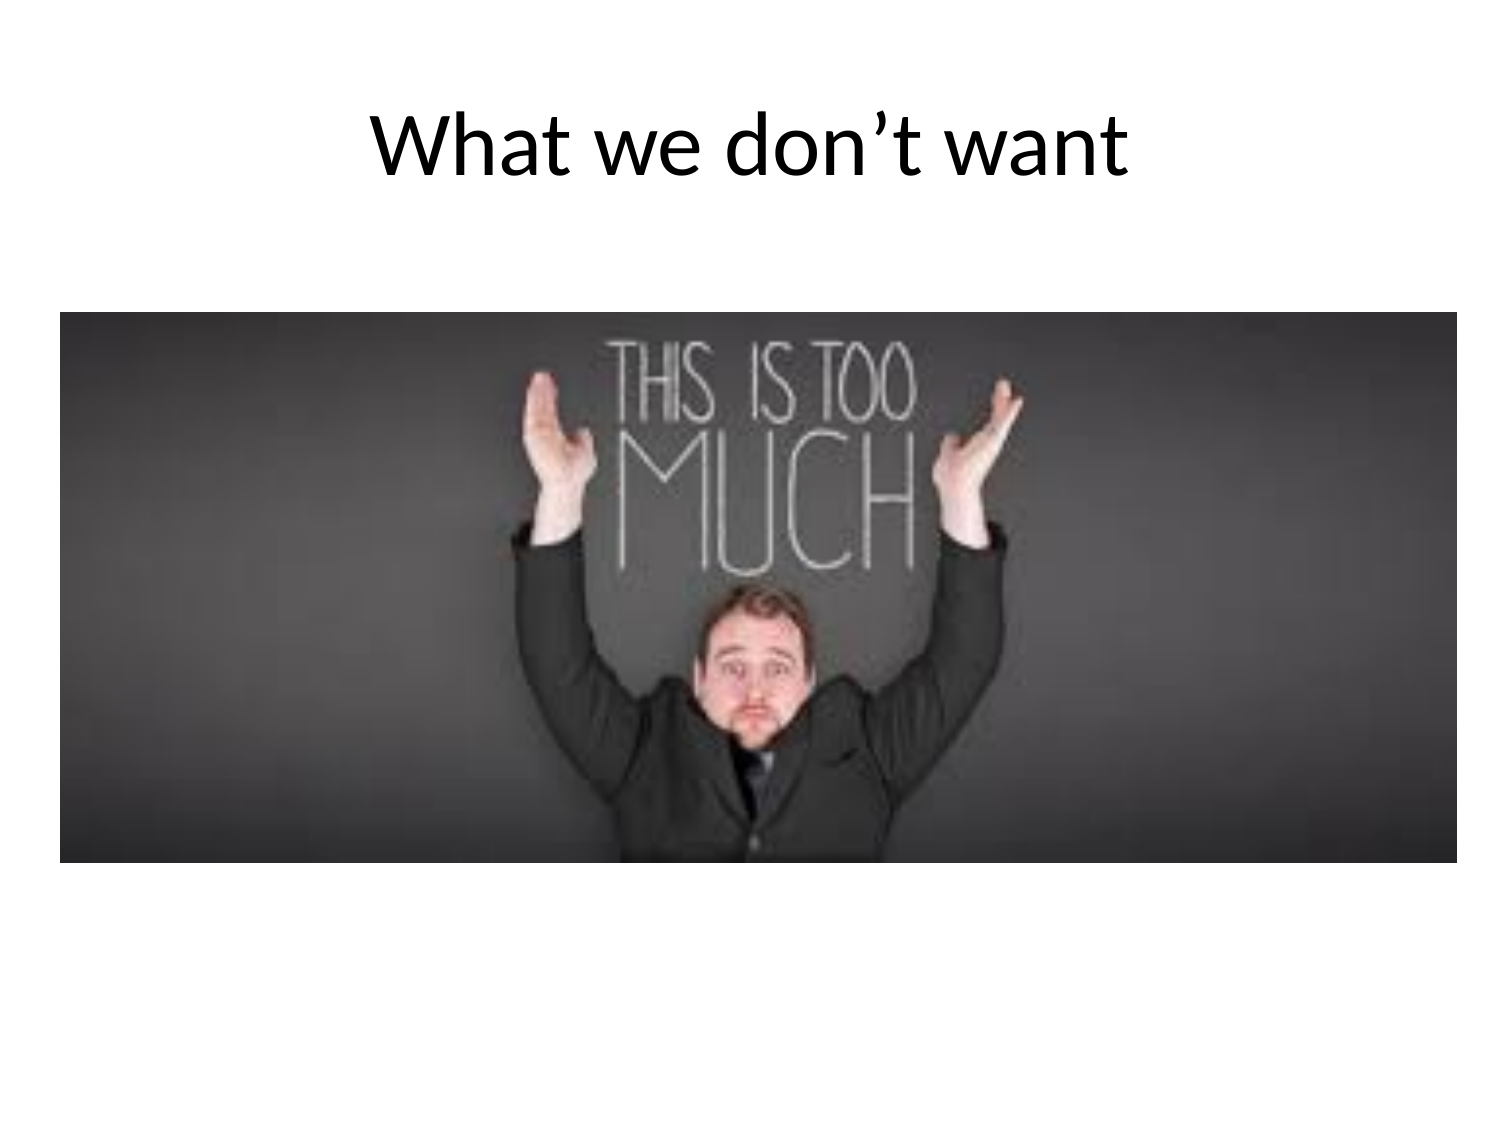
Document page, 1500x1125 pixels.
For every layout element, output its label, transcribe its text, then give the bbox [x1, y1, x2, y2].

title What we don’t want [75, 45, 1425, 233]
picture [60, 312, 1457, 863]
